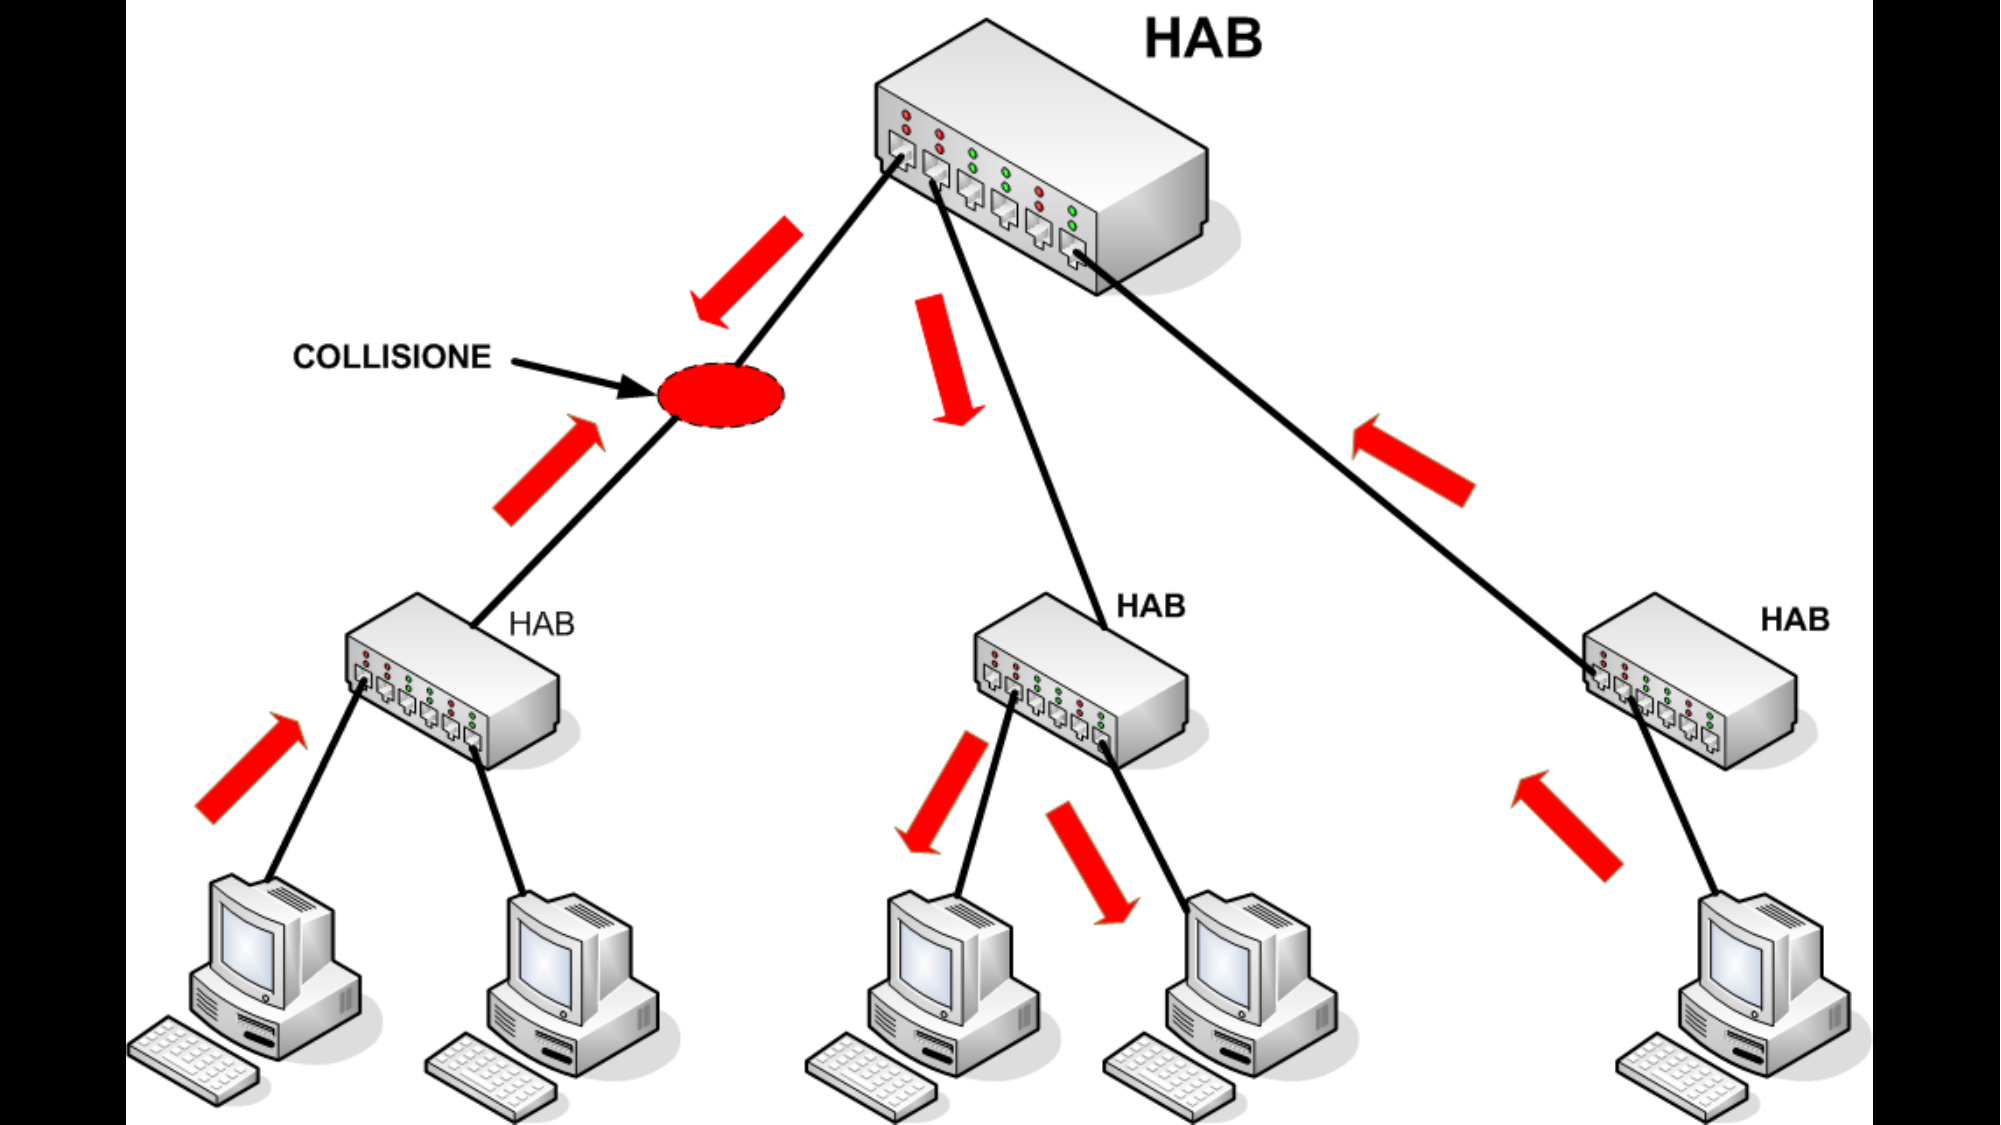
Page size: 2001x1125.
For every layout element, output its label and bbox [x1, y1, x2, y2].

picture [126, 0, 1873, 1125]
